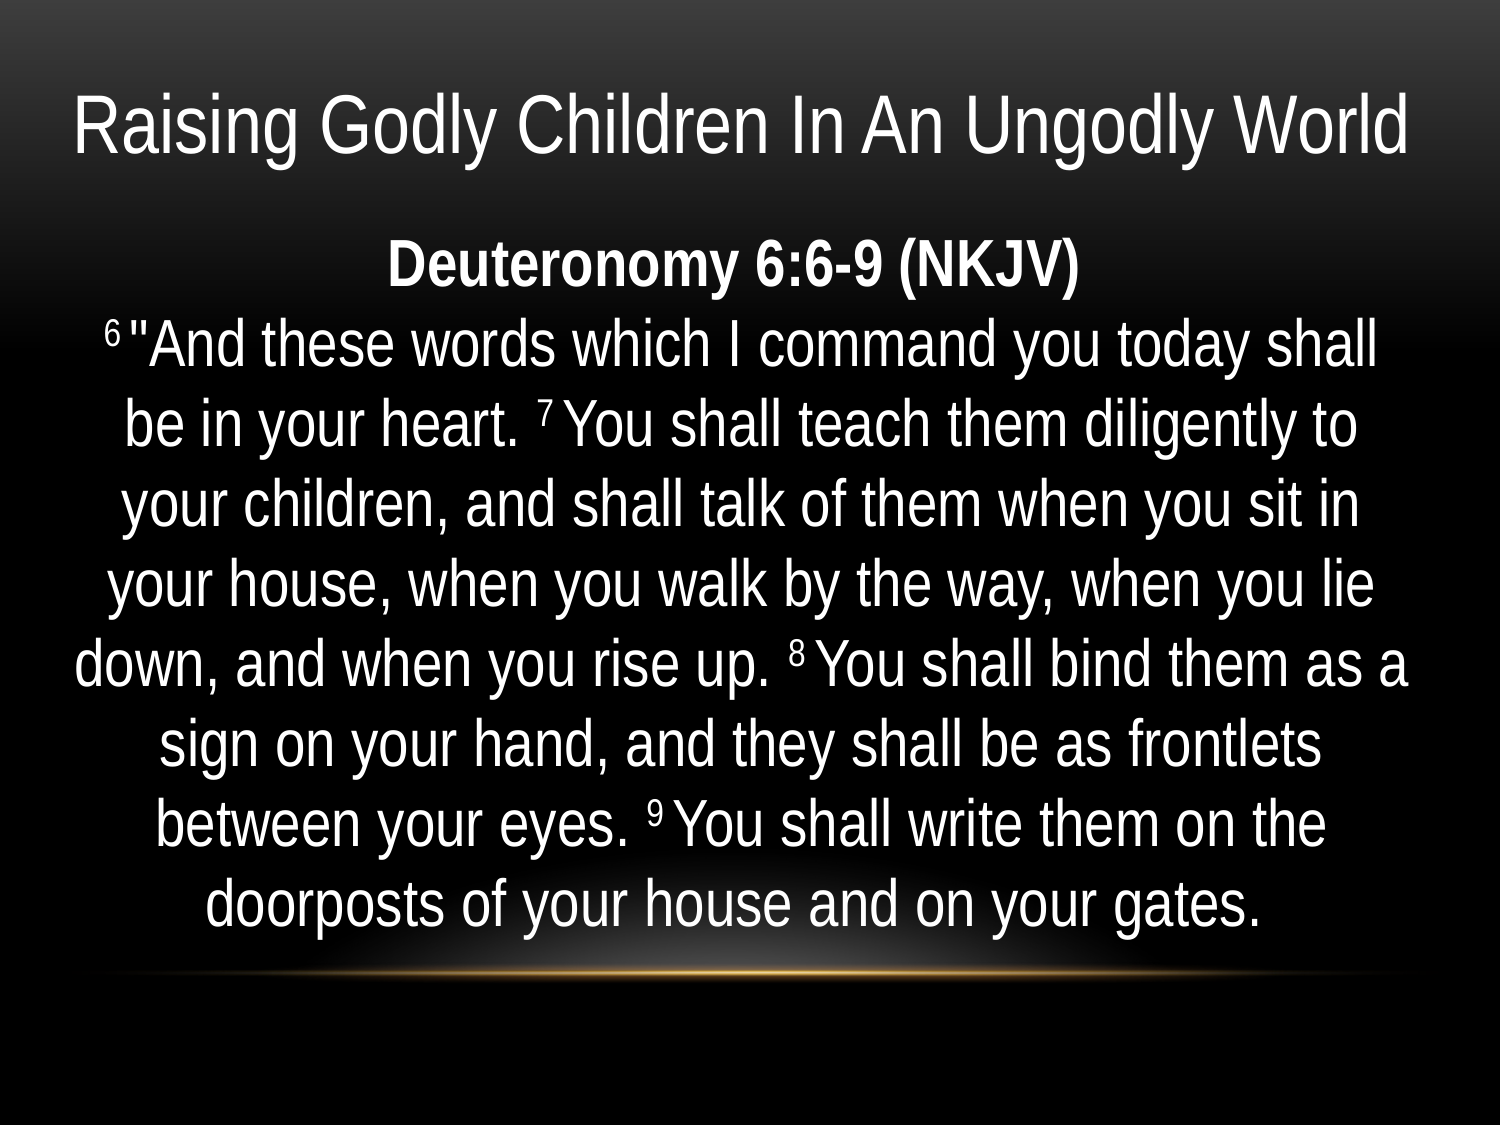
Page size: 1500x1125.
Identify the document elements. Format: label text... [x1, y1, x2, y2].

text_box Deuteronomy 6:6-9 (NKJV) 6 "And these words which I command you today shall be in your heart. 7 You shall teach them diligently to your children, and shall talk of them when you sit in your house, when you walk by the way, when you lie down, and when you rise up. 8 You shall bind them as a sign on your hand, and they shall be as frontlets between your eyes. 9 You shall write them on the doorposts of your house and on your gates. [51, 212, 1434, 947]
text_box Raising Godly Children In An Ungodly World [57, 62, 1428, 178]
picture [0, 0, 1500, 1125]
